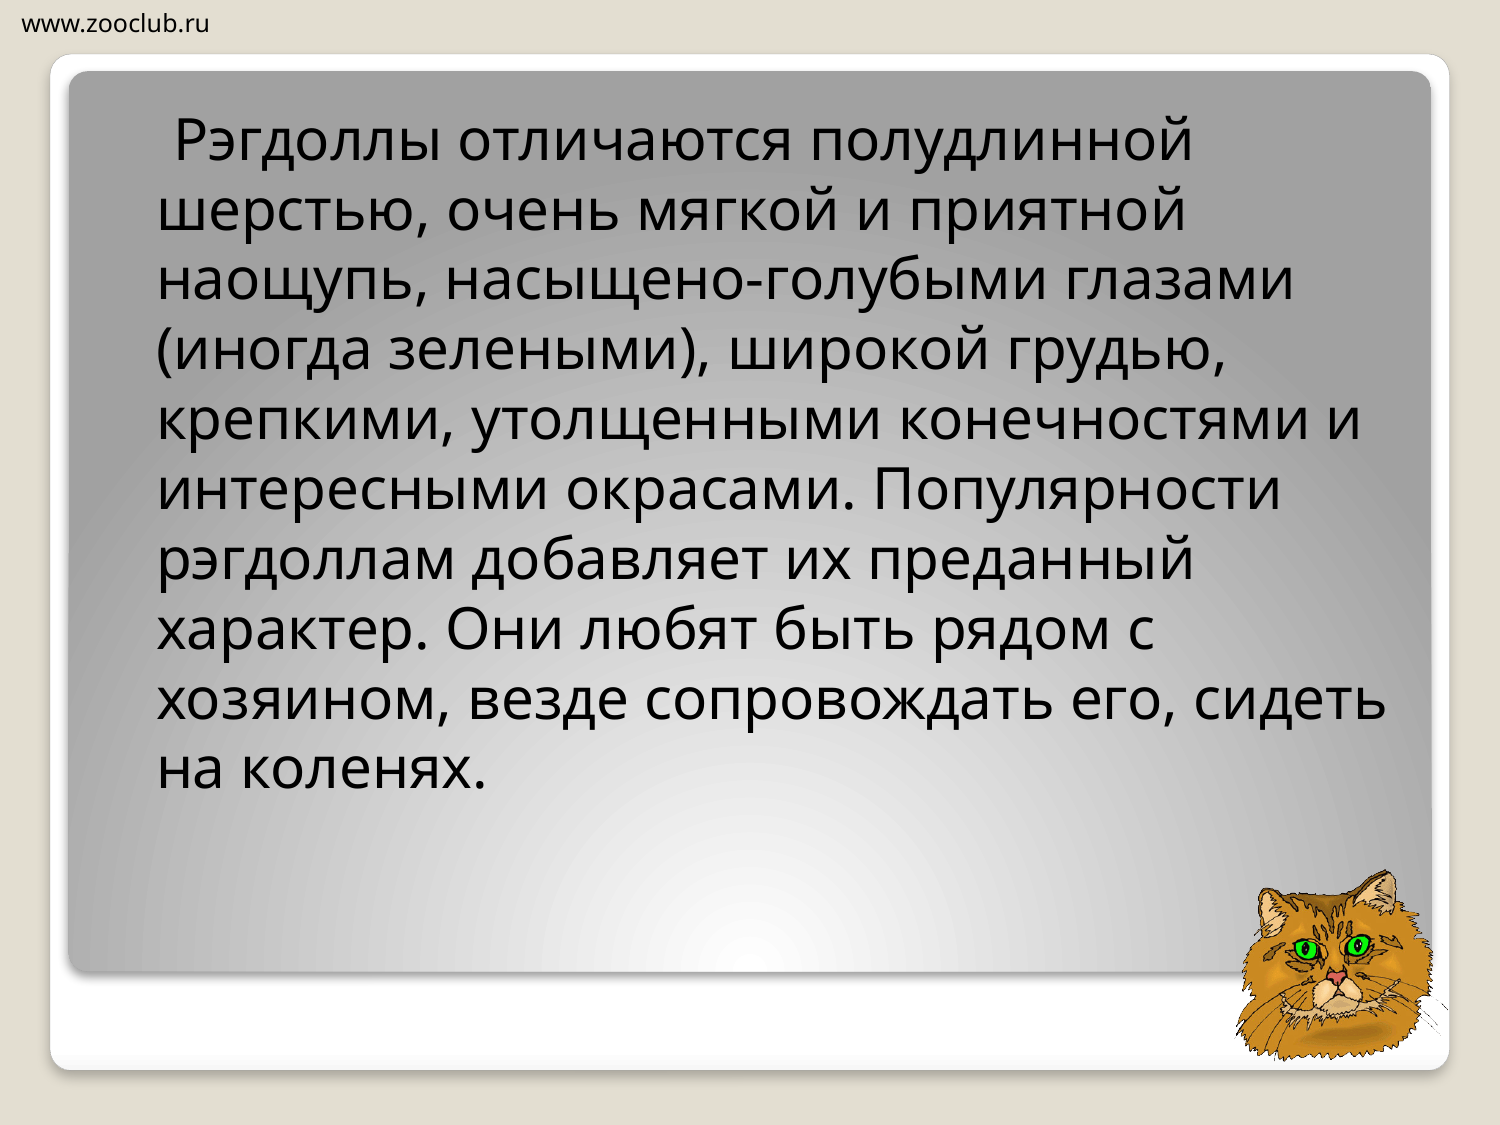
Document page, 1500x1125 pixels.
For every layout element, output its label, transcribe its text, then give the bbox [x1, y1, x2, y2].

picture [1234, 869, 1448, 1063]
list Рэгдоллы отличаются полудлинной шерстью, очень мягкой и приятной наощупь, насыщено-голубыми глазами (иногда зелеными), широкой грудью, крепкими, утолщенными конечностями и интересными окрасами. Популярности рэгдоллам добавляет их преданный характер. Они любят быть рядом с хозяином, везде сопровождать его, сидеть на коленях. [82, 86, 1425, 917]
text_box www.zooclub.ru [6, 0, 226, 45]
